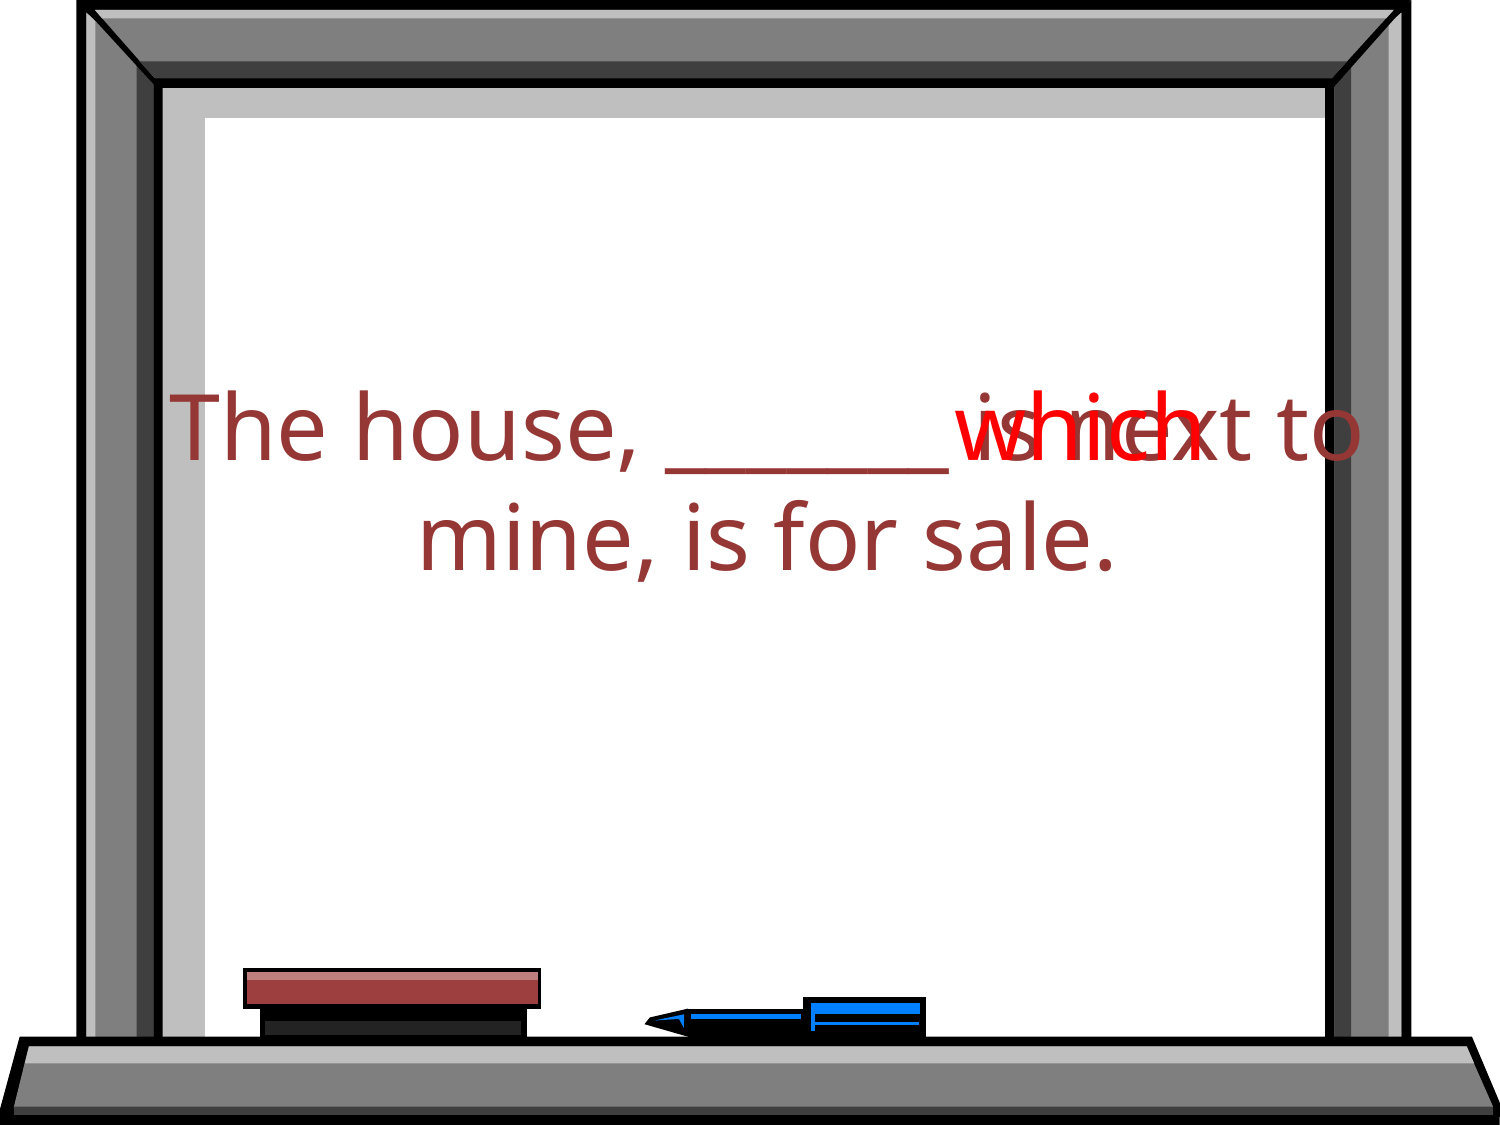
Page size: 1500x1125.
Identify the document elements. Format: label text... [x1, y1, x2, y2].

text_box The house, _______ is next to mine, is for sale. [135, 361, 1400, 597]
text_box which [868, 361, 1294, 487]
